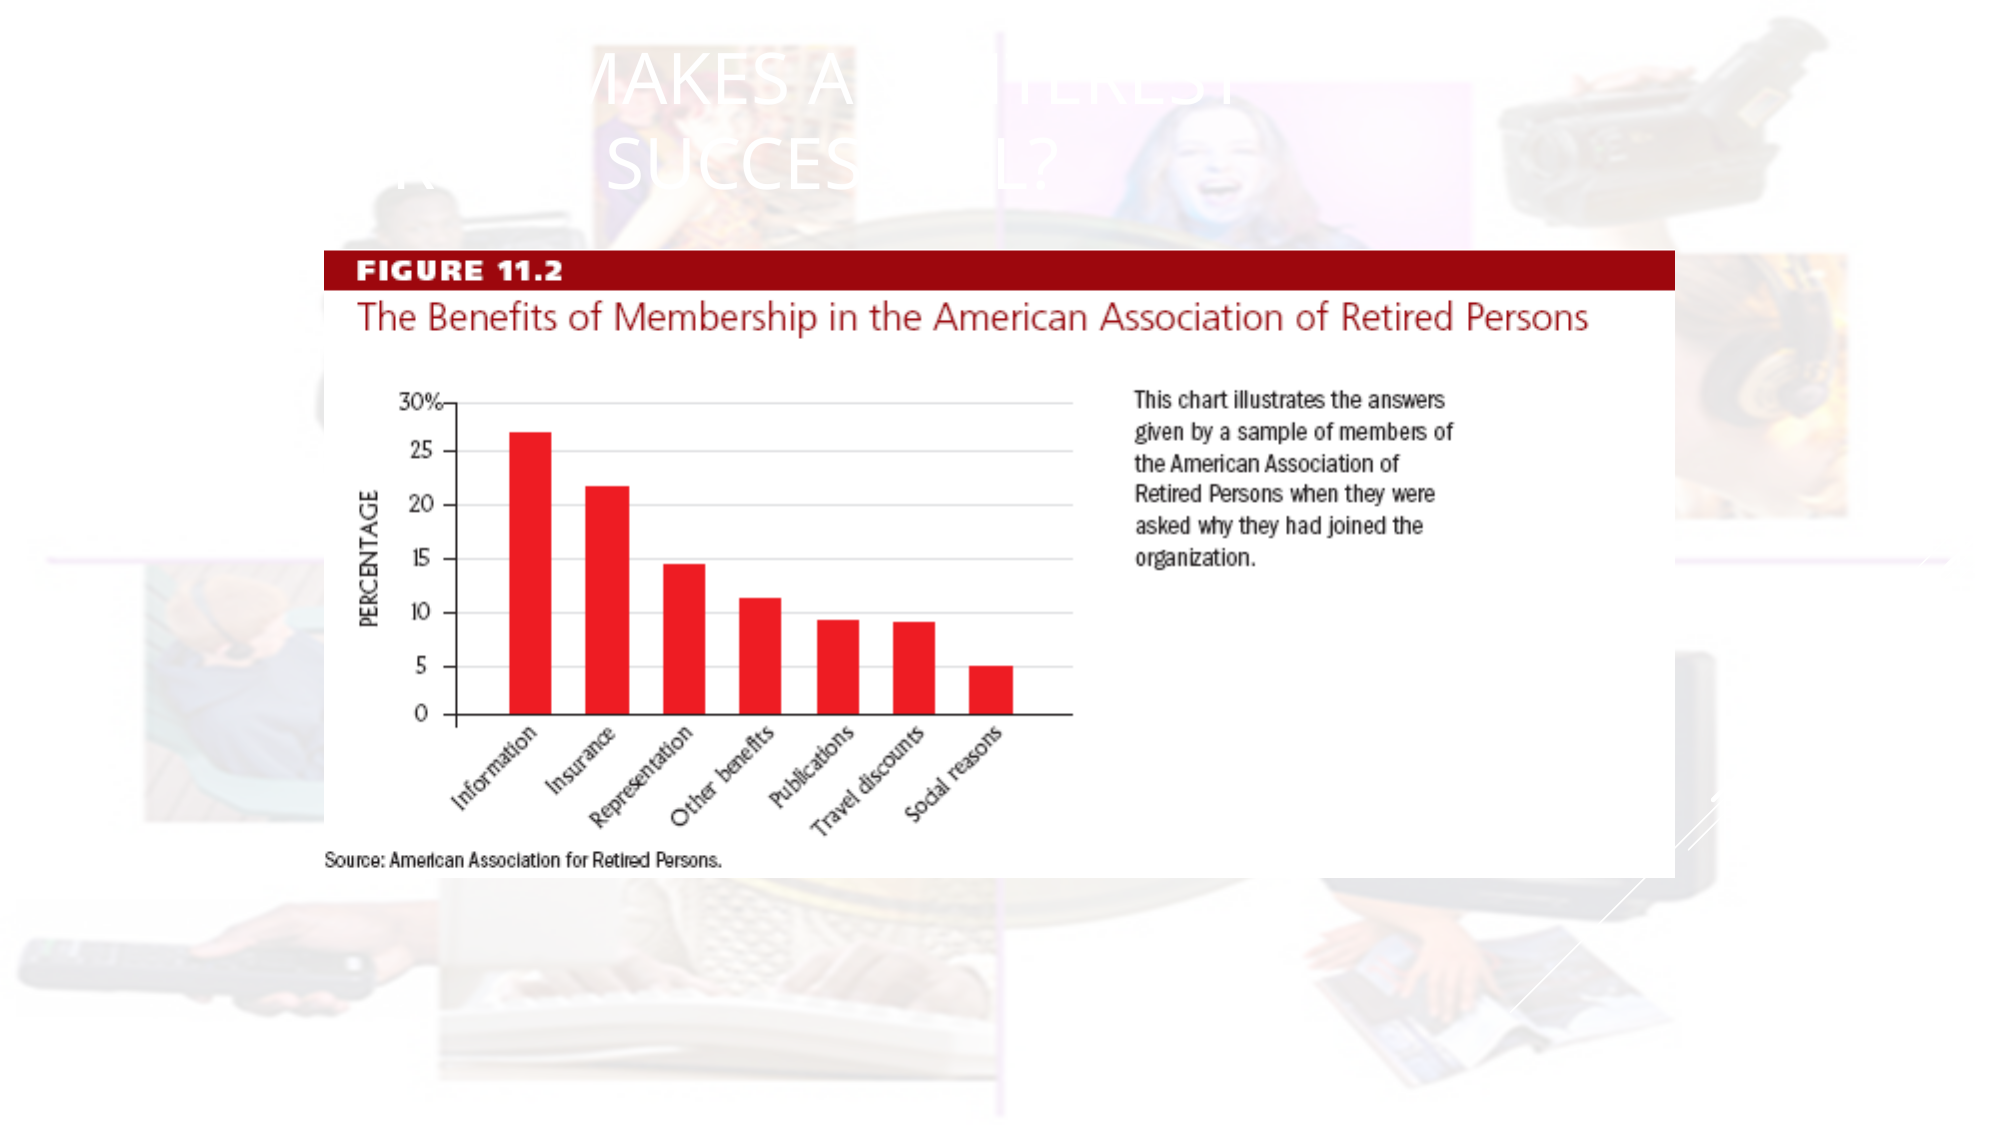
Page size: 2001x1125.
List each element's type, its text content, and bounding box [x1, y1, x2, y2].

picture [324, 249, 1676, 879]
title What Makes an Interest Group Successful? [324, 24, 1675, 213]
